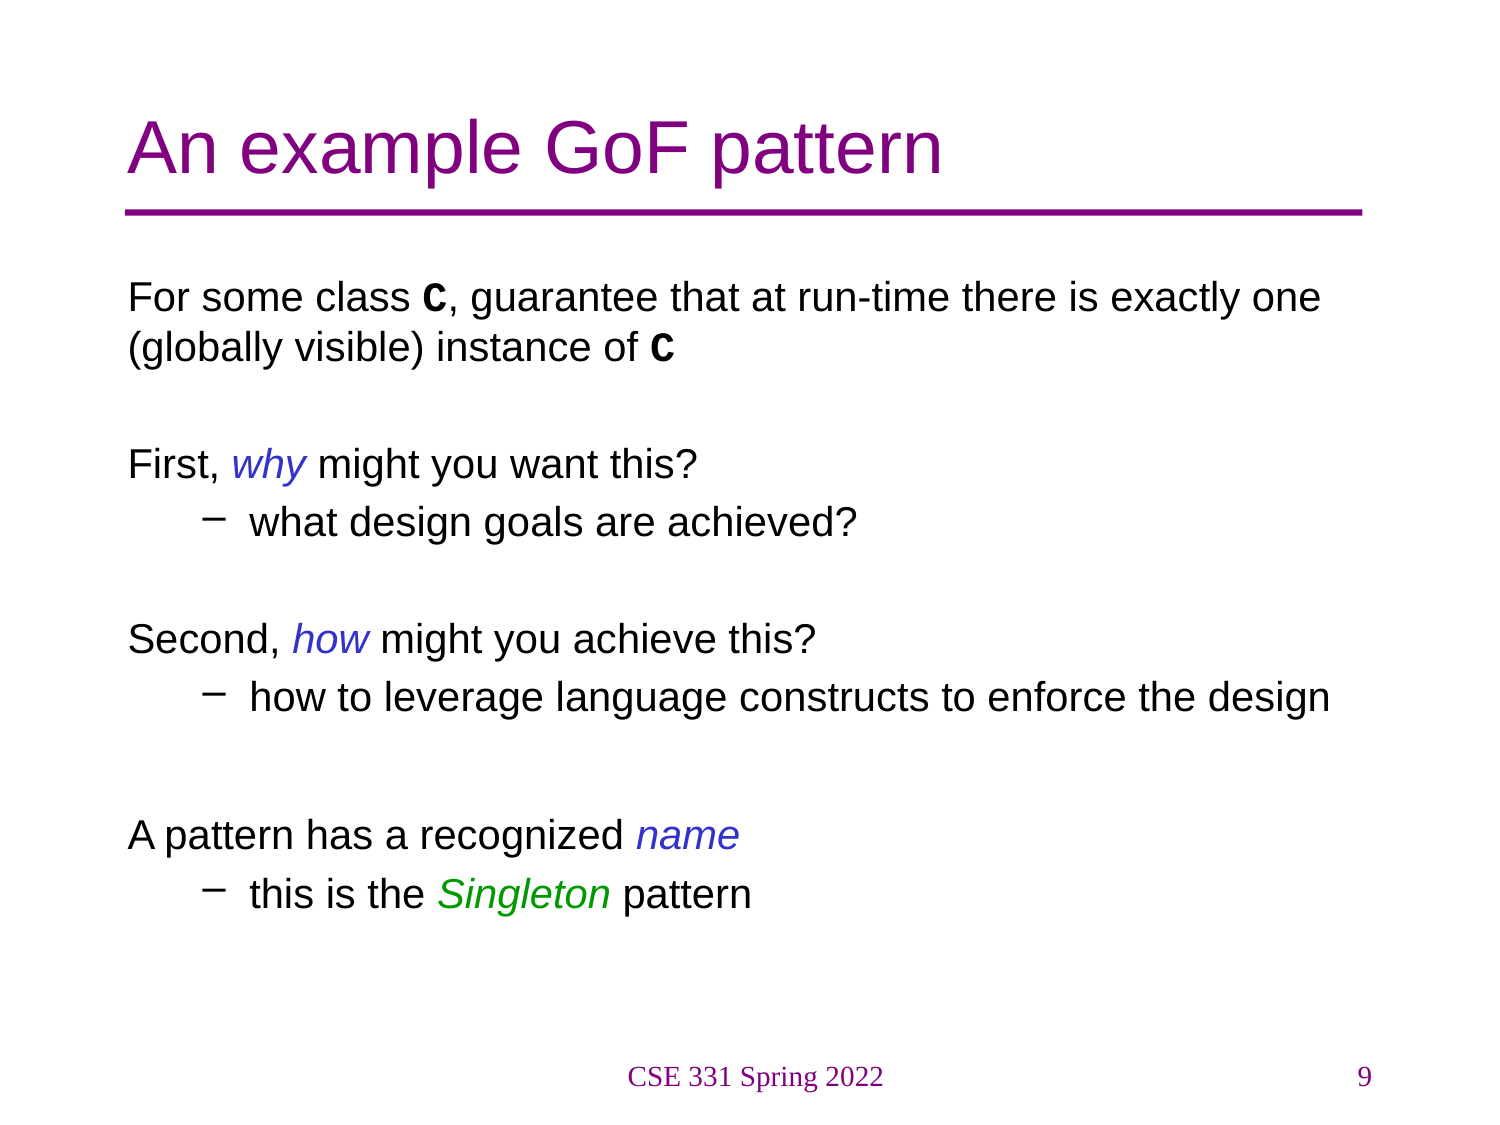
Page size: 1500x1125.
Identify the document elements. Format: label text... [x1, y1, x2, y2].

title An example GoF pattern [112, 50, 1388, 238]
slide_number 9 [1074, 1049, 1388, 1125]
footer CSE 331 Spring 2022 [474, 1049, 1038, 1125]
list For some class C, guarantee that at run-time there is exactly one (globally visible) instance of C First, why might you want this? what design goals are achieved? Second, how might you achieve this? how to leverage language constructs to enforce the design A pattern has a recognized name this is the Singleton pattern [112, 262, 1388, 1000]
